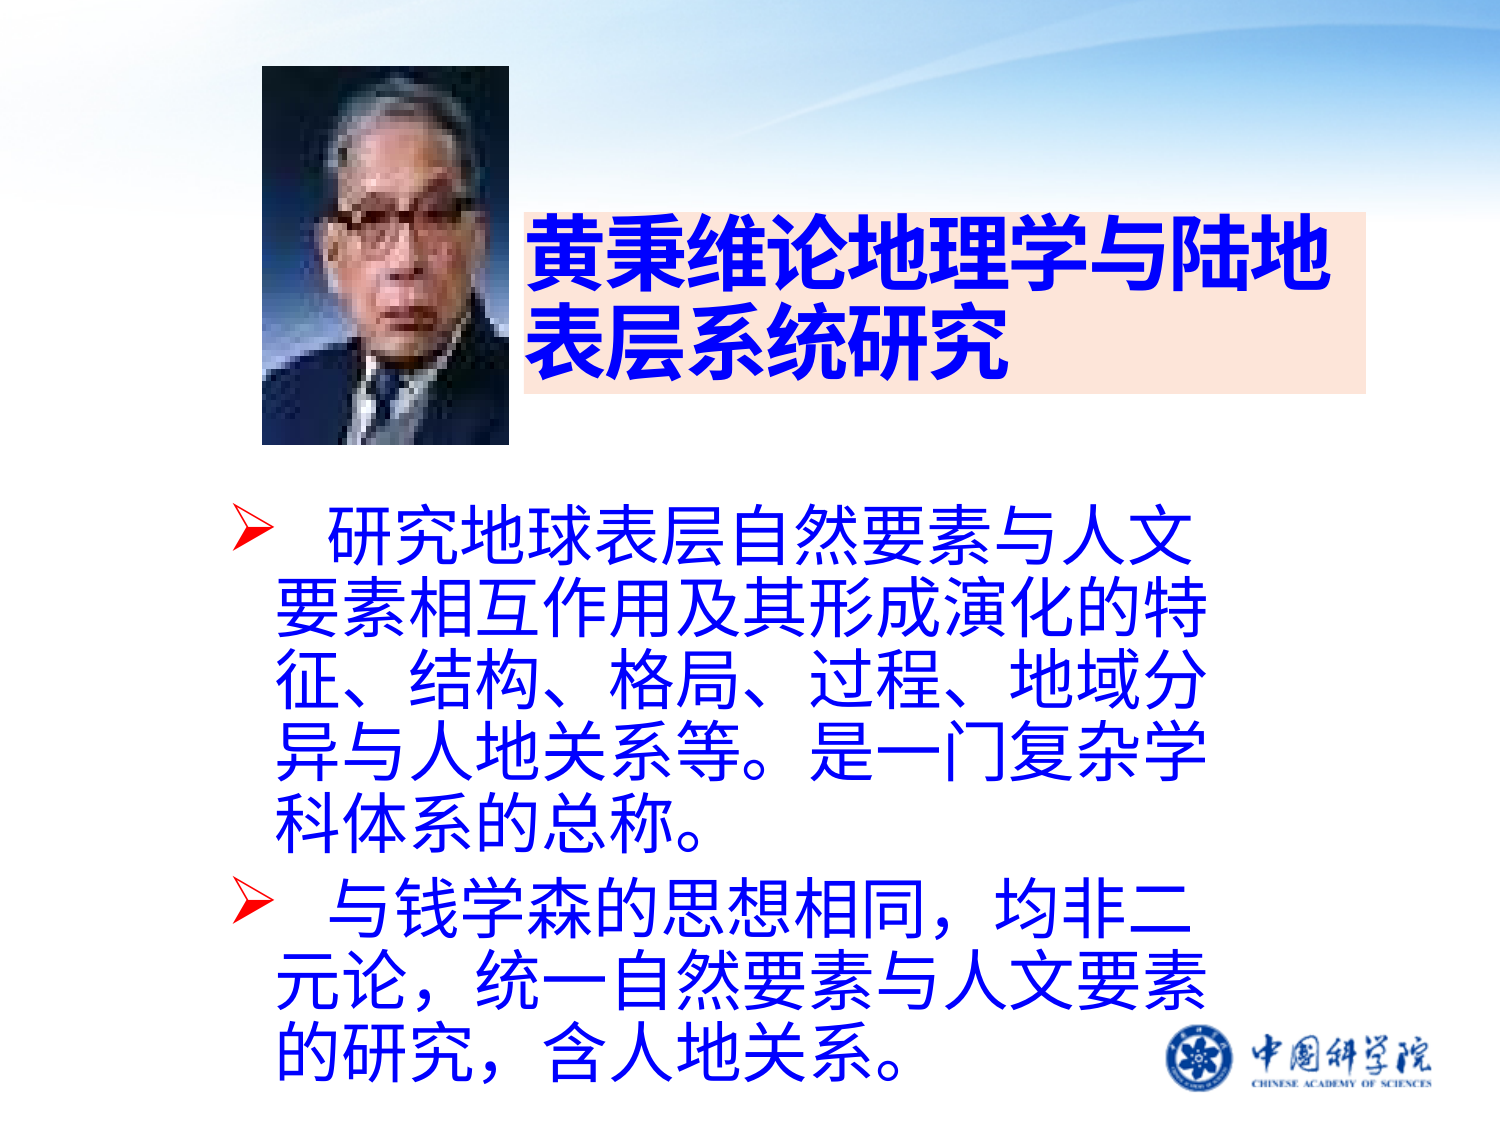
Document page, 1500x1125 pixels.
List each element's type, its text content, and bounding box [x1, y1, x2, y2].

title 黄秉维论地理学与陆地表层系统研究 [523, 212, 1366, 394]
picture [0, 0, 1500, 1125]
list 研究地球表层自然要素与人文要素相互作用及其形成演化的特征、结构、格局、过程、地域分异与人地关系等。是一门复杂学科体系的总称。 与钱学森的思想相同，均非二元论，统一自然要素与人文要素的研究，含人地关系。 [227, 503, 1240, 1102]
